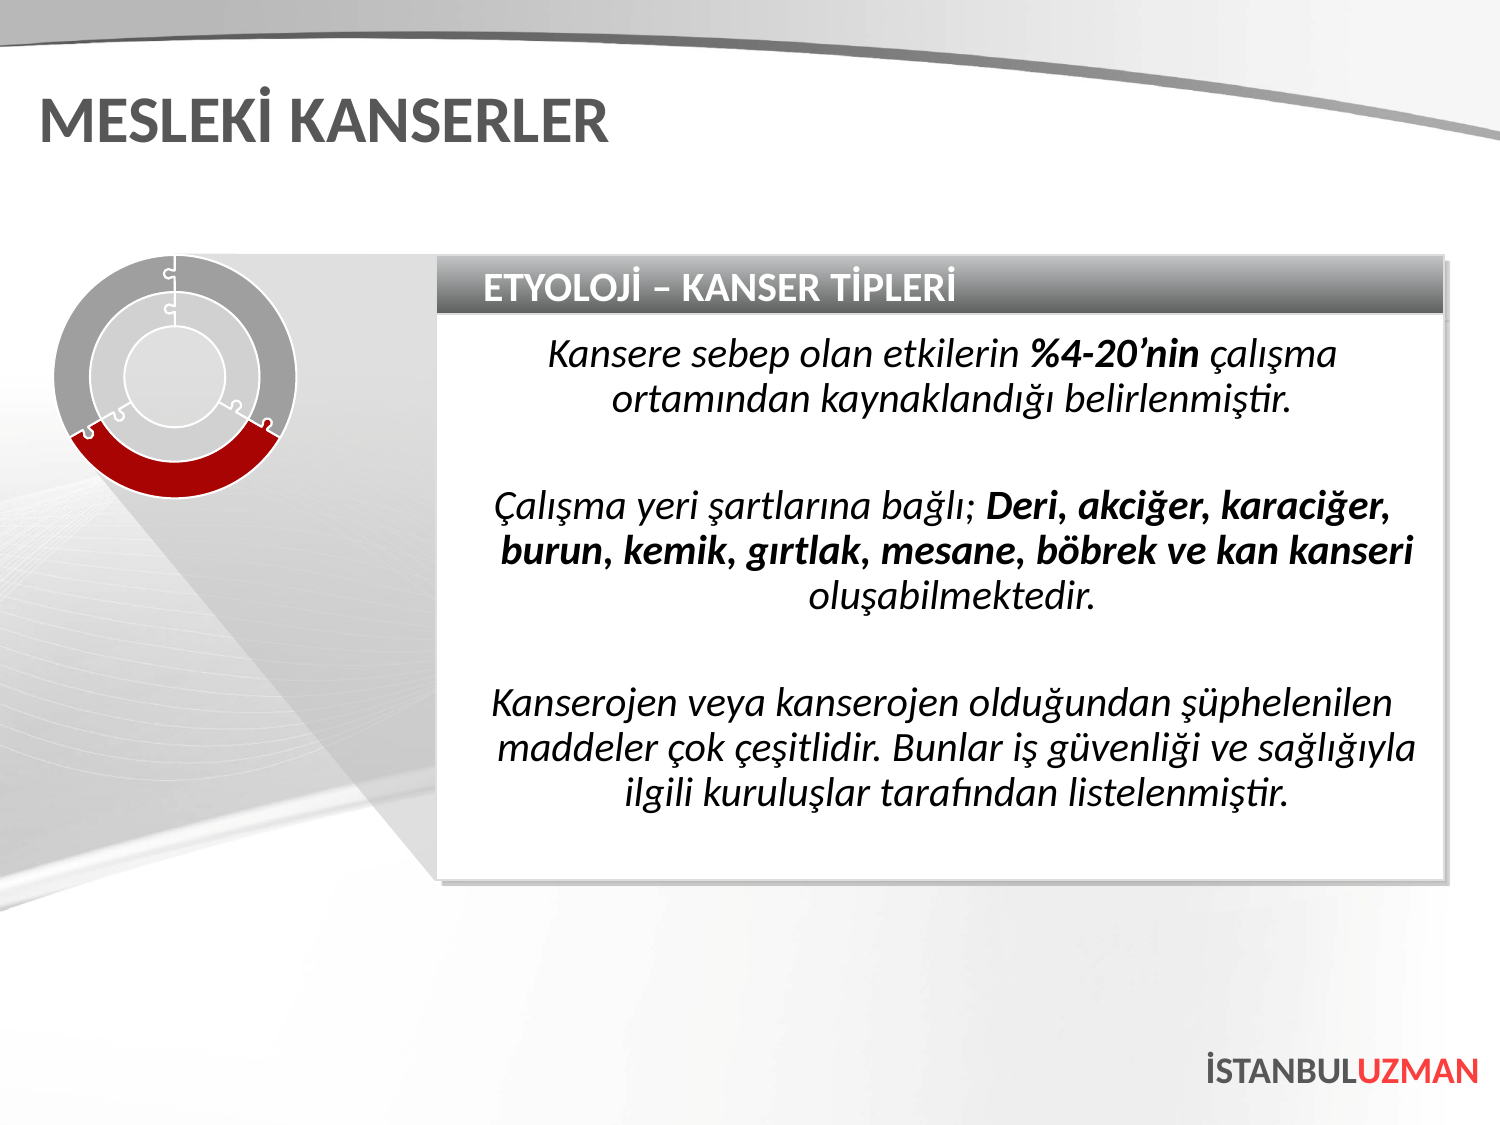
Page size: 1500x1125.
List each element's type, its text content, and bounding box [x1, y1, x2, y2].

picture [0, 0, 1500, 1125]
text_box ETYOLOJİ – KANSER TİPLERİ [435, 255, 1444, 314]
text_box İSTANBULUZMAN [1133, 1046, 1480, 1125]
text_box [125, 253, 436, 882]
text_box MESLEKİ KANSERLER [38, 67, 1485, 174]
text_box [52, 254, 297, 499]
text_box Kansere sebep olan etkilerin %4-20’nin çalışma ortamından kaynaklandığı belirlenmiştir. Çalışma yeri şartlarına bağlı; Deri, akciğer, karaciğer, burun, kemik, gırtlak, mesane, böbrek ve kan kanseri oluşabilmektedir. Kanserojen veya kanserojen olduğundan şüphelenilen maddeler çok çeşitlidir. Bunlar iş güvenliği ve sağlığıyla ilgili kuruluşlar tarafından listelenmiştir. [435, 314, 1444, 881]
